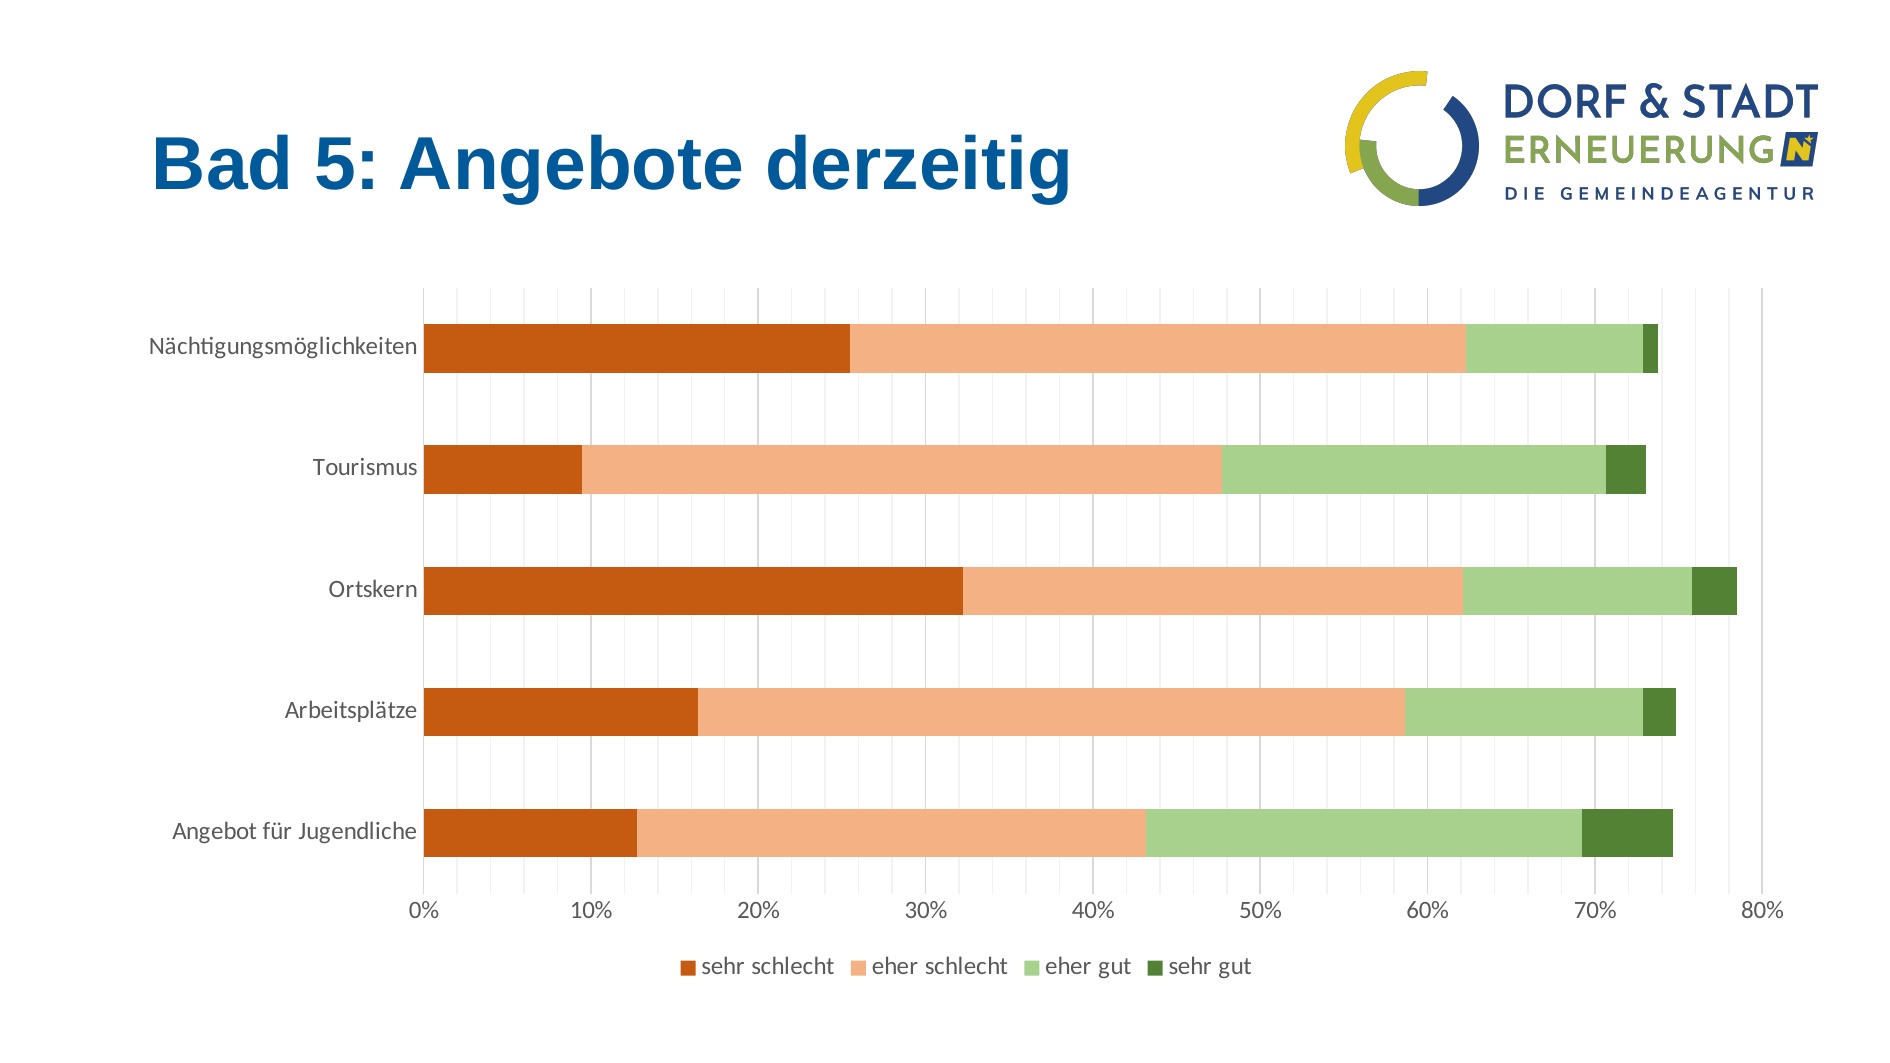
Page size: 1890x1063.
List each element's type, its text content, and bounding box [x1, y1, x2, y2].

picture [1345, 71, 1818, 206]
chart [114, 273, 1818, 987]
title Bad 5: Angebote derzeitig [131, 125, 1286, 206]
